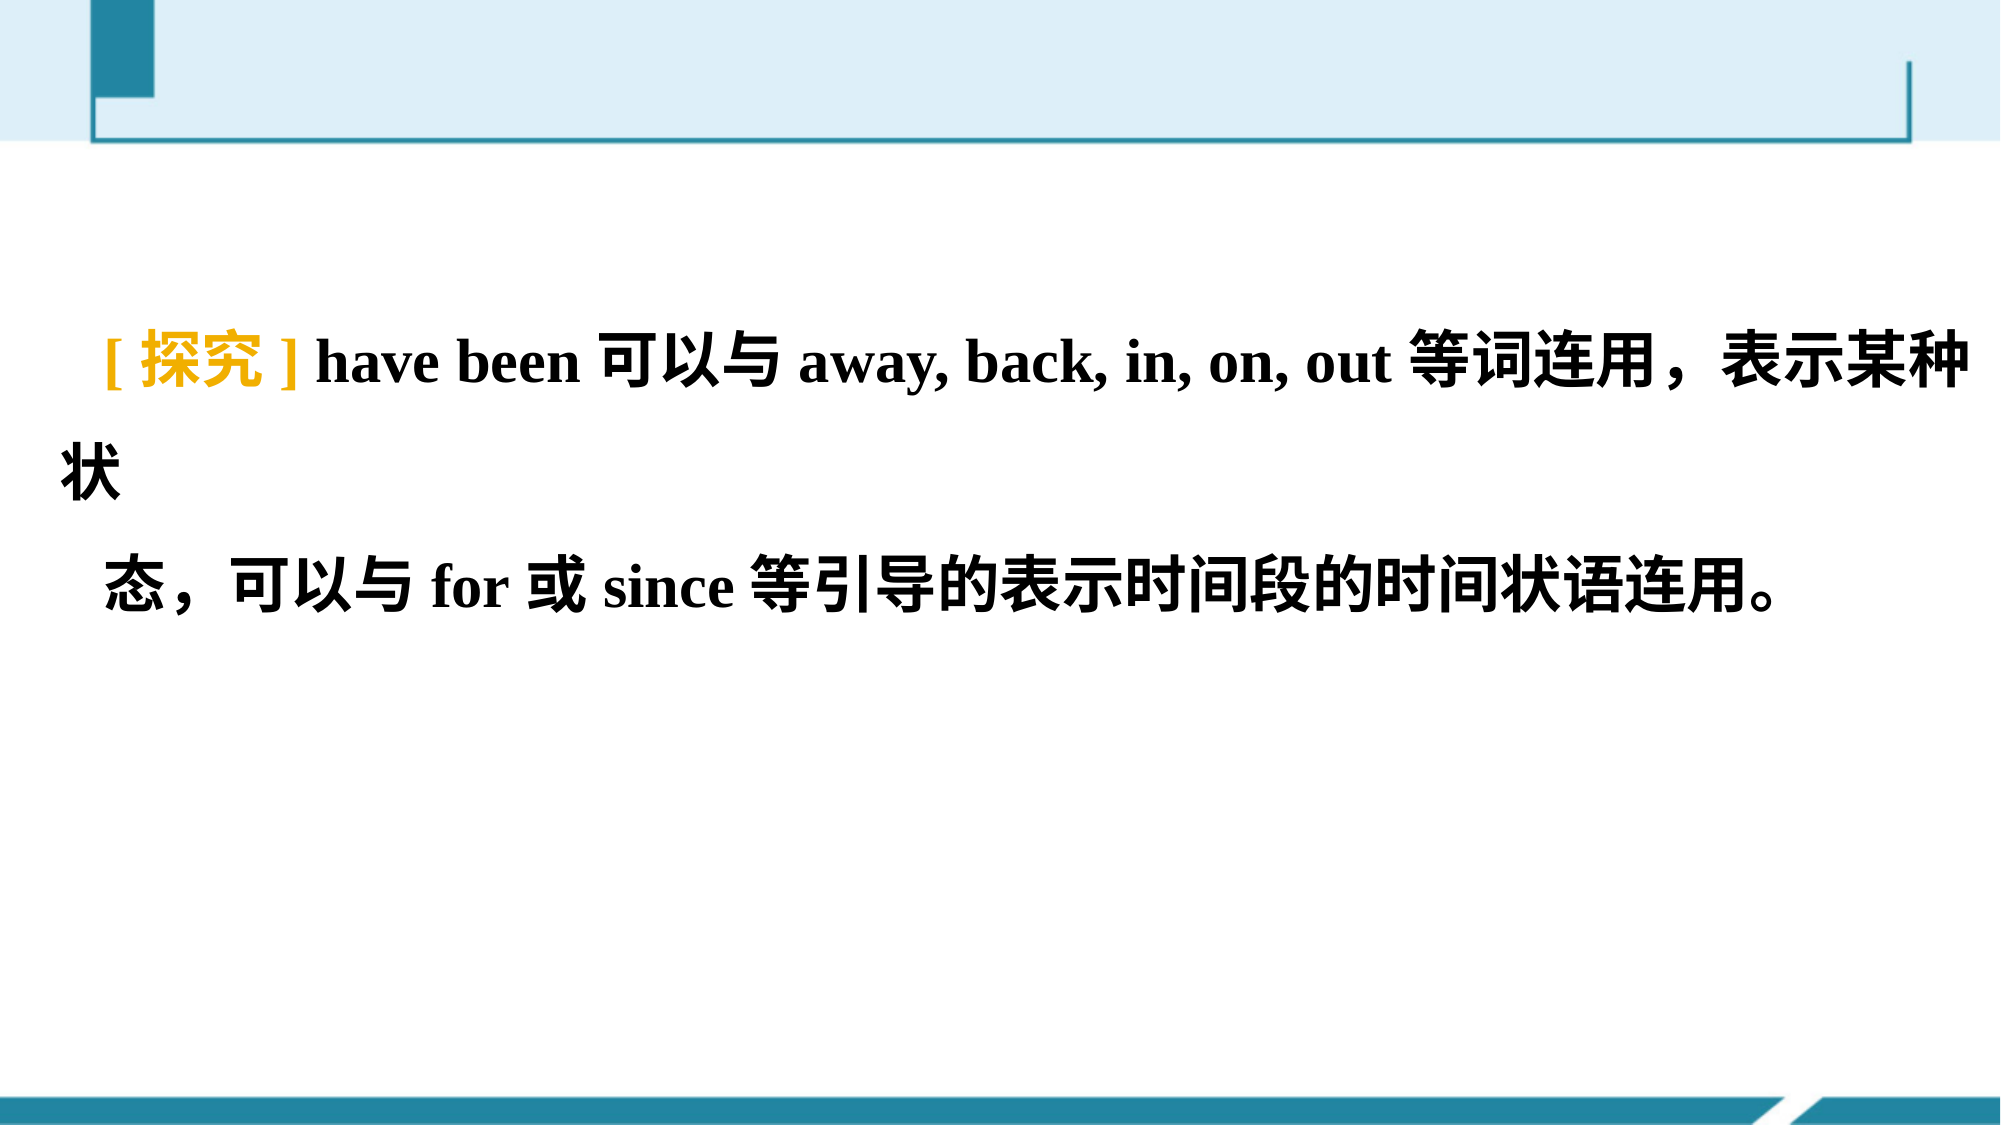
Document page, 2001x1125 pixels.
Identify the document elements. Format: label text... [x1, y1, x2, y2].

text_box [探究] have been可以与away, back, in, on, out等词连用，表示某种状 态，可以与for或since等引导的表示时间段的时间状语连用。 [44, 331, 2000, 572]
picture [0, 0, 2001, 1125]
